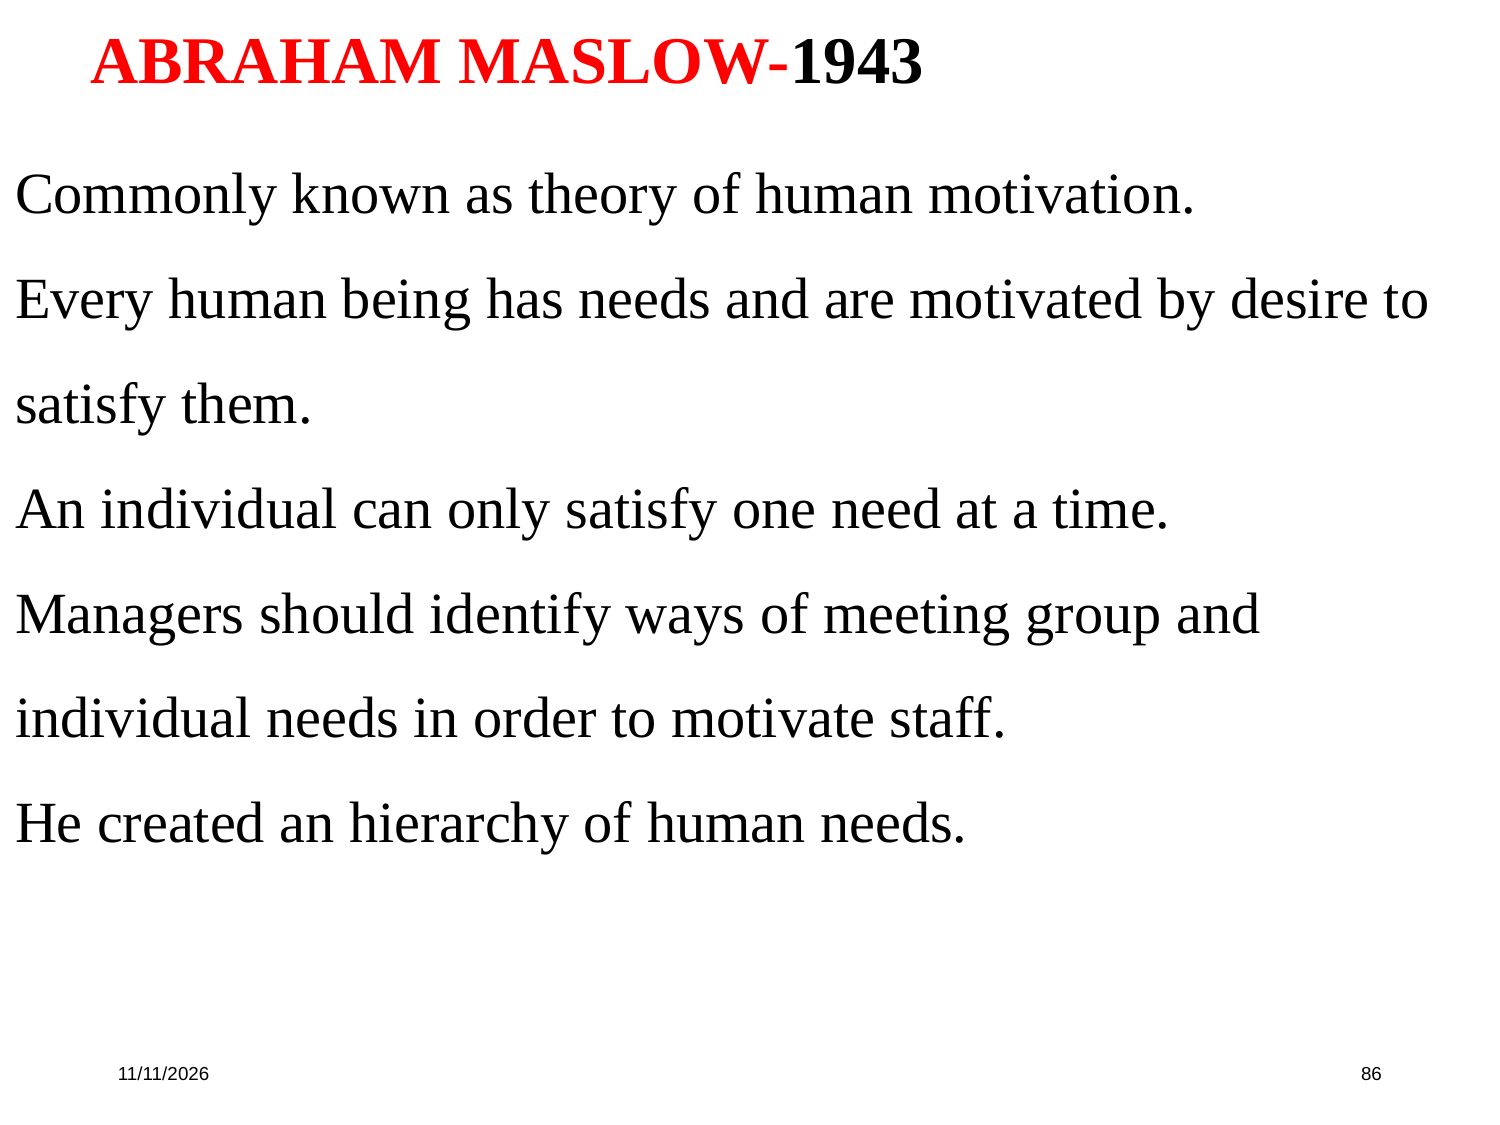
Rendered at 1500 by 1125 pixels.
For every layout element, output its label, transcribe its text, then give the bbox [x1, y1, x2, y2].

text_box 10/16/19 [103, 1042, 441, 1103]
list Commonly known as theory of human motivation. Every human being has needs and are motivated by desire to satisfy them. An individual can only satisfy one need at a time. Managers should identify ways of meeting group and individual needs in order to motivate staff. He created an hierarchy of human needs. [0, 112, 1475, 1125]
title ABRAHAM MASLOW-1943 [75, 0, 1425, 112]
text_box 86 [1059, 1042, 1397, 1103]
